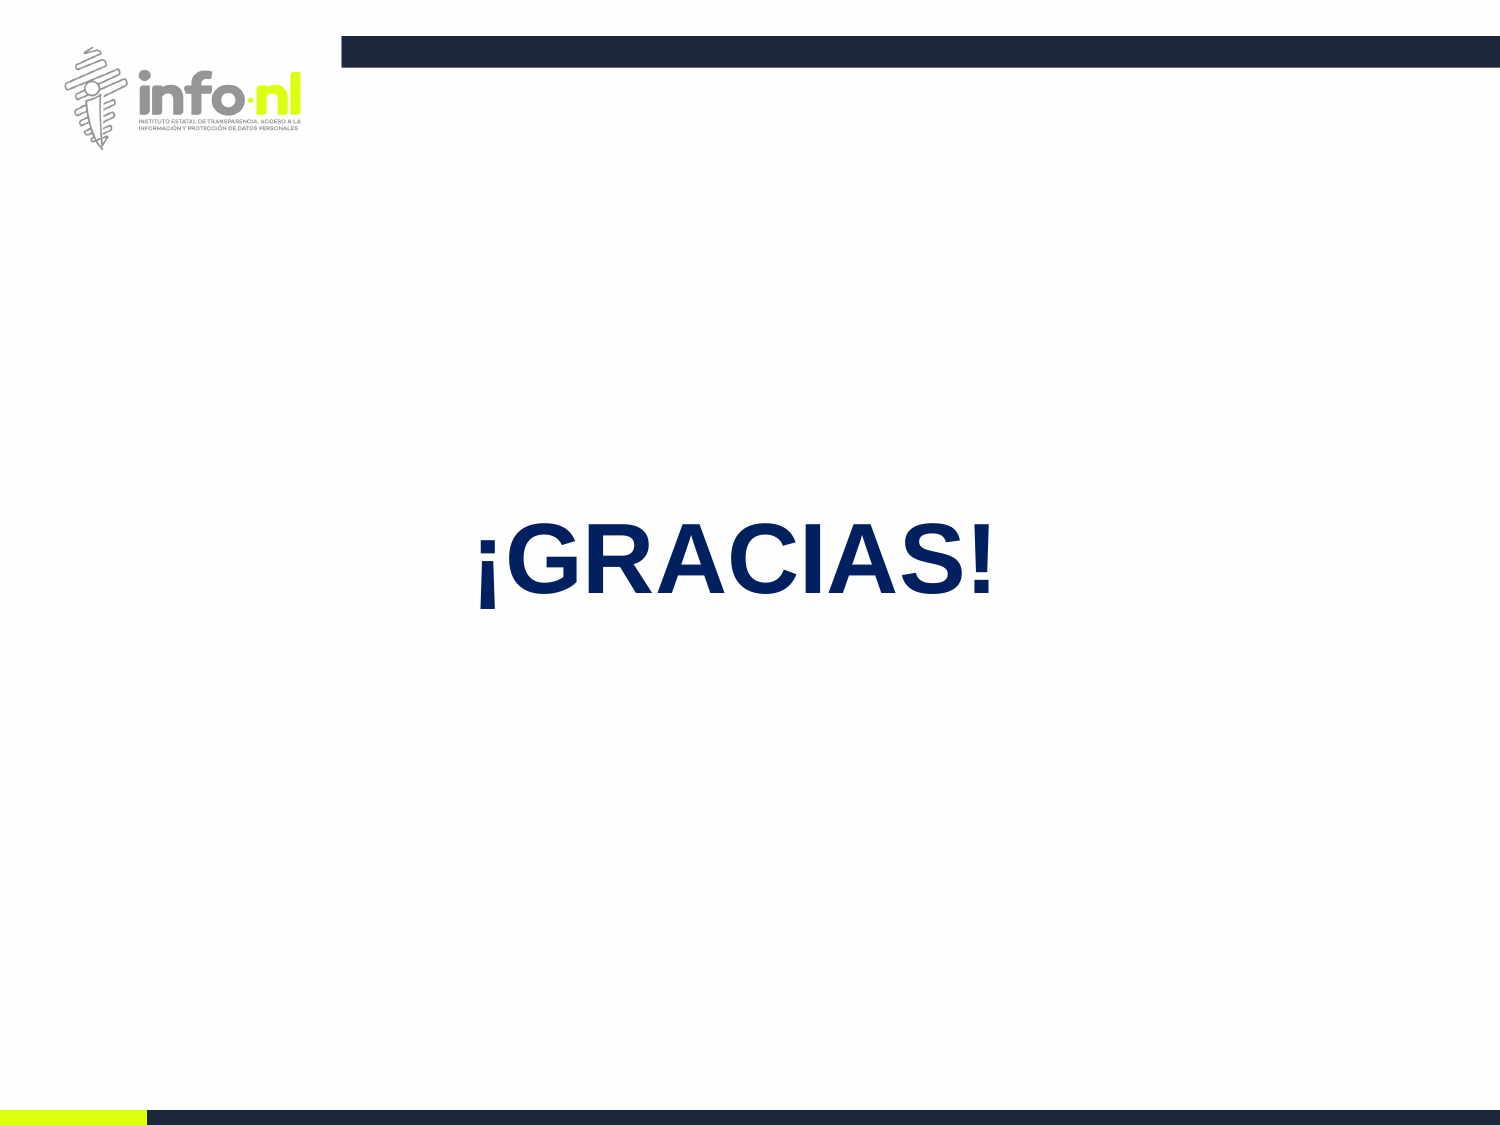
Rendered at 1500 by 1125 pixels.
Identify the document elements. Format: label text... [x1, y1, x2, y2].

text_box ¡GRACIAS! [187, 486, 1284, 622]
picture [0, 0, 1500, 1125]
